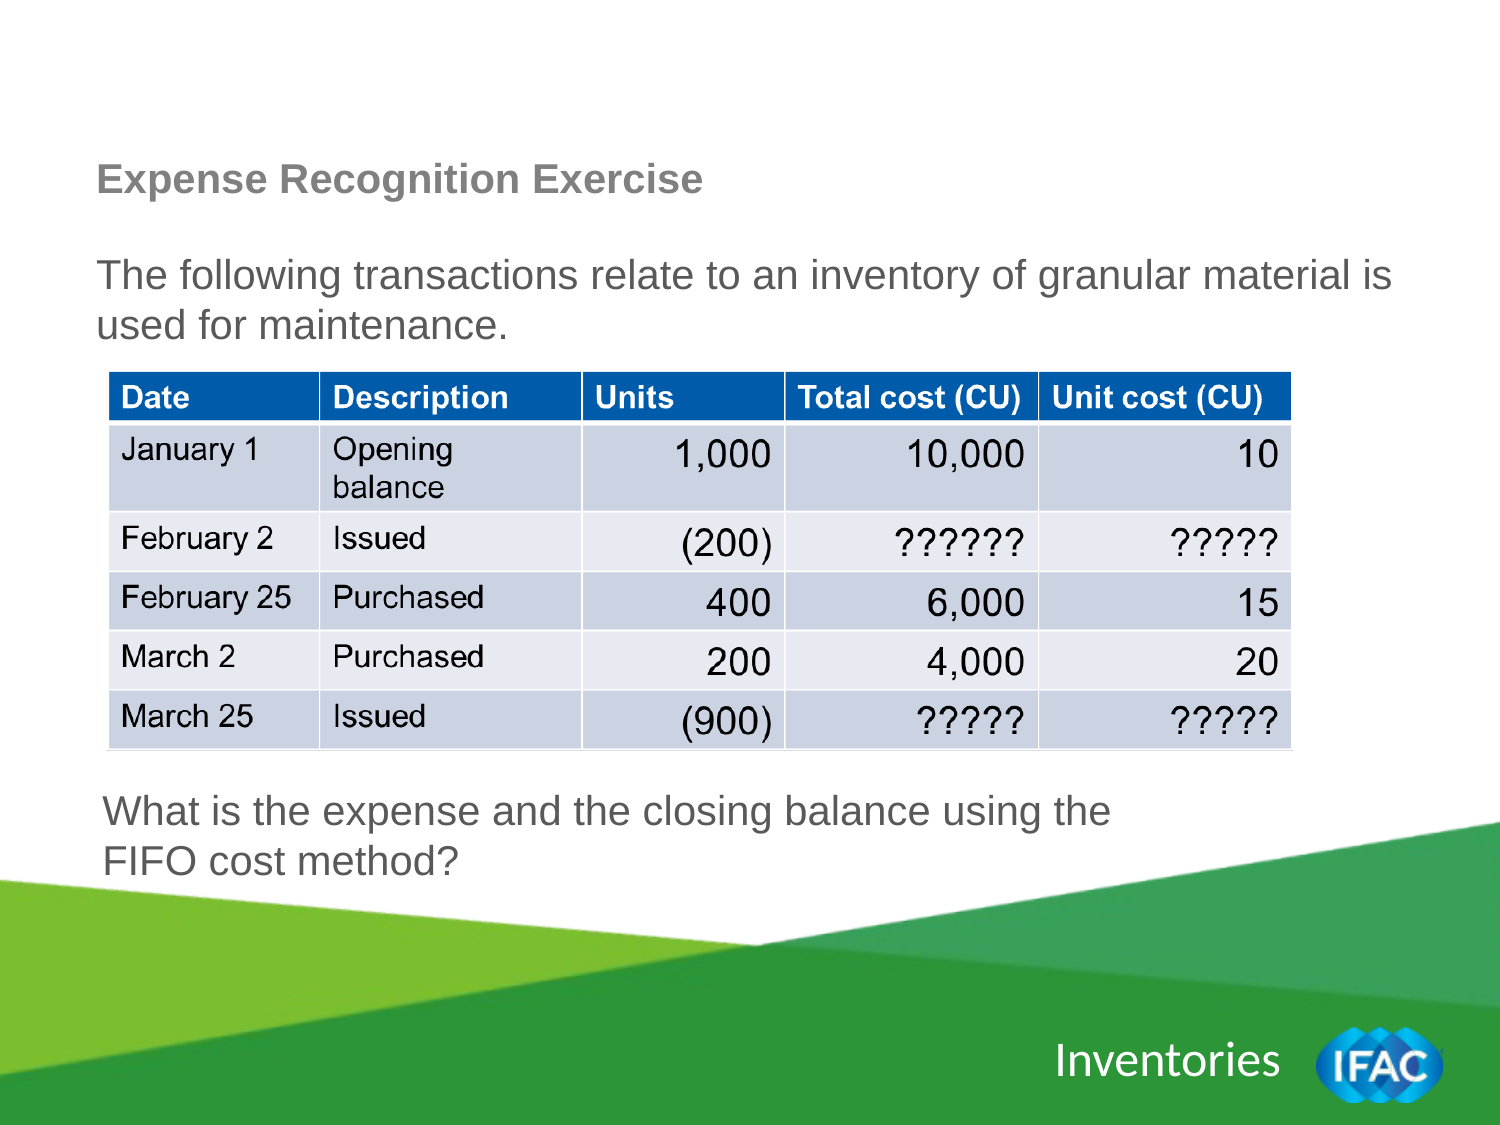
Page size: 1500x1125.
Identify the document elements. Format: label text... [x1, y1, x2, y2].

text_box What is the expense and the closing balance using the FIFO cost method? [87, 776, 1175, 892]
picture [0, 366, 1500, 1125]
text_box Inventories [87, 1018, 1296, 1094]
text_box Expense Recognition Exercise The following transactions relate to an inventory of granular material is used for maintenance. [81, 144, 1409, 472]
